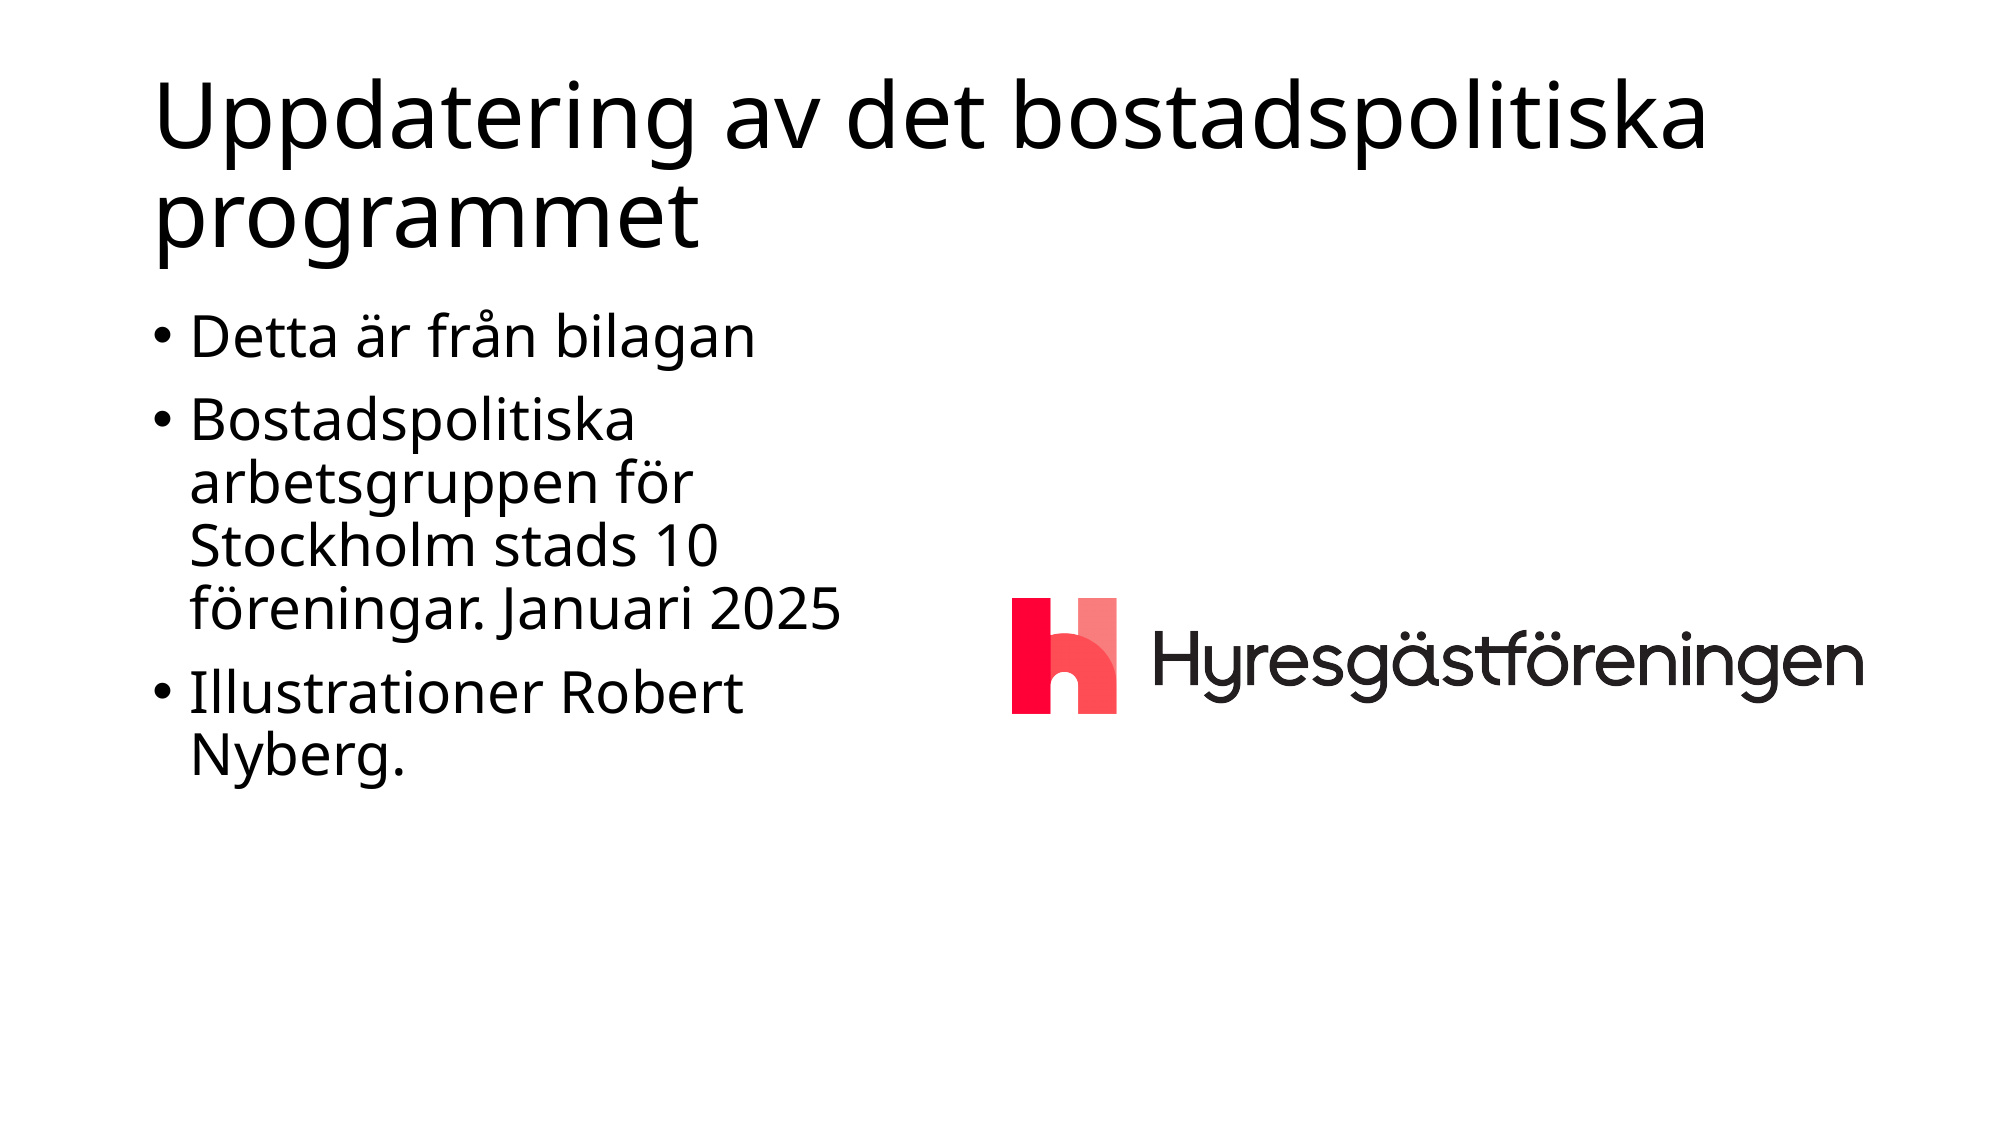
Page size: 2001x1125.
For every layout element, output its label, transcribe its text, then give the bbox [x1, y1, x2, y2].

list Detta är från bilagan Bostadspolitiska arbetsgruppen för Stockholm stads 10 föreningar. Januari 2025 Illustrationer Robert Nyberg. [137, 299, 988, 1014]
title Uppdatering av det bostadspolitiska programmet [137, 59, 1863, 278]
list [1011, 598, 1863, 715]
